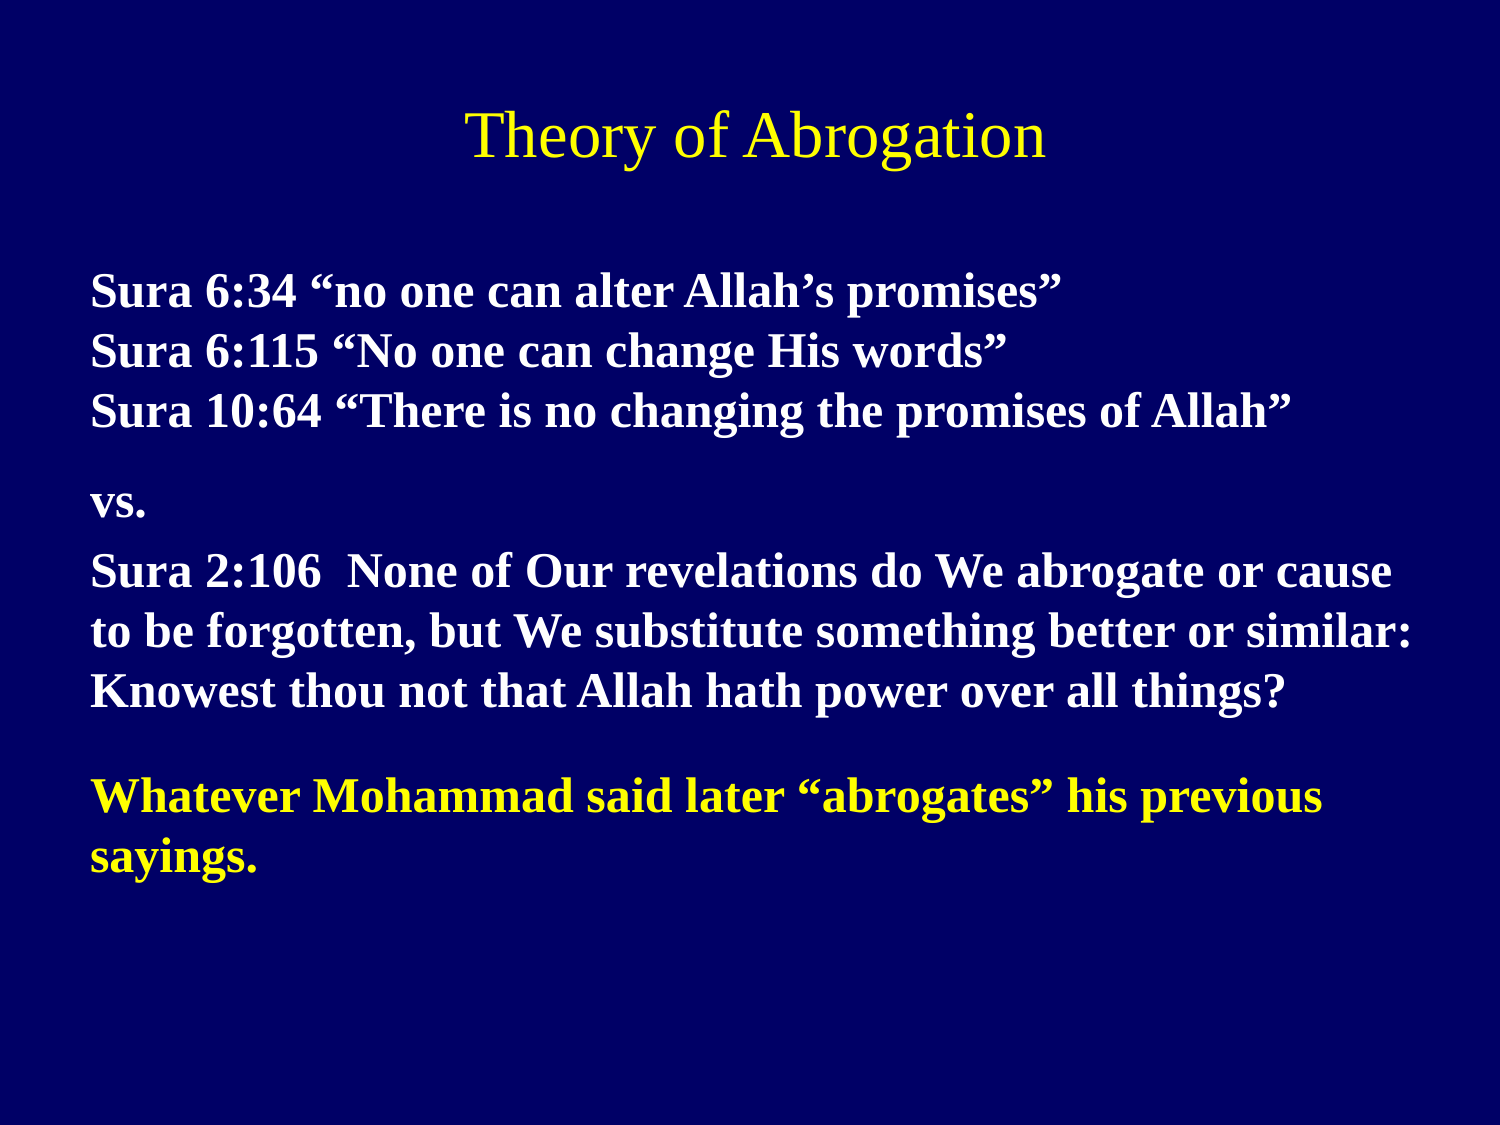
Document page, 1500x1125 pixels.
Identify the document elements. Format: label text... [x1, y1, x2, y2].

list Sura 6:34 “no one can alter Allah’s promises” Sura 6:115 “No one can change His words” Sura 10:64 “There is no changing the promises of Allah” vs. Sura 2:106 None of Our revelations do We abrogate or cause to be forgotten, but We substitute something better or similar: Knowest thou not that Allah hath power over all things? Whatever Mohammad said later “abrogates” his previous sayings. [75, 249, 1438, 1000]
title Theory of Abrogation [112, 50, 1400, 213]
